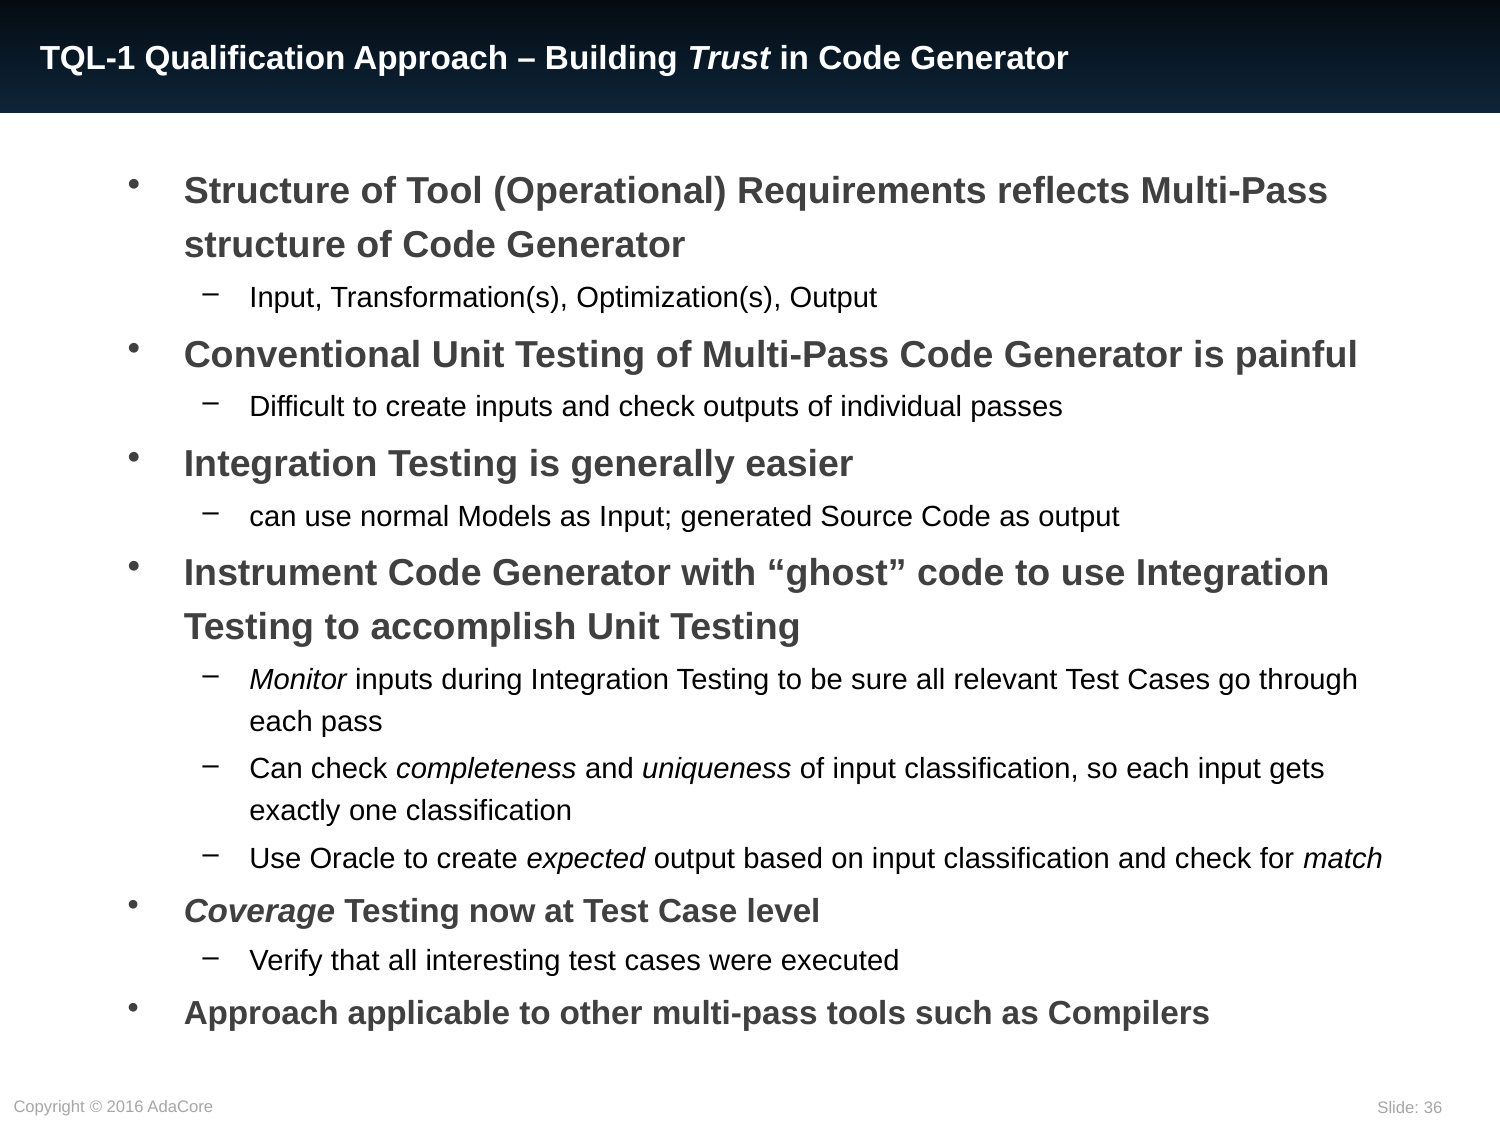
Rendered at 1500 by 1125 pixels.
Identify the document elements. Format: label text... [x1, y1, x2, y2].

list Structure of Tool (Operational) Requirements reflects Multi-Pass structure of Code Generator Input, Transformation(s), Optimization(s), Output Conventional Unit Testing of Multi-Pass Code Generator is painful Difficult to create inputs and check outputs of individual passes Integration Testing is generally easier can use normal Models as Input; generated Source Code as output Instrument Code Generator with “ghost” code to use Integration Testing to accomplish Unit Testing Monitor inputs during Integration Testing to be sure all relevant Test Cases go through each pass Can check completeness and uniqueness of input classification, so each input gets exactly one classification Use Oracle to create expected output based on input classification and check for match Coverage Testing now at Test Case level Verify that all interesting test cases were executed Approach applicable to other multi-pass tools such as Compilers [112, 149, 1401, 1026]
title TQL-1 Qualification Approach – Building Trust in Code Generator [24, 12, 1338, 100]
